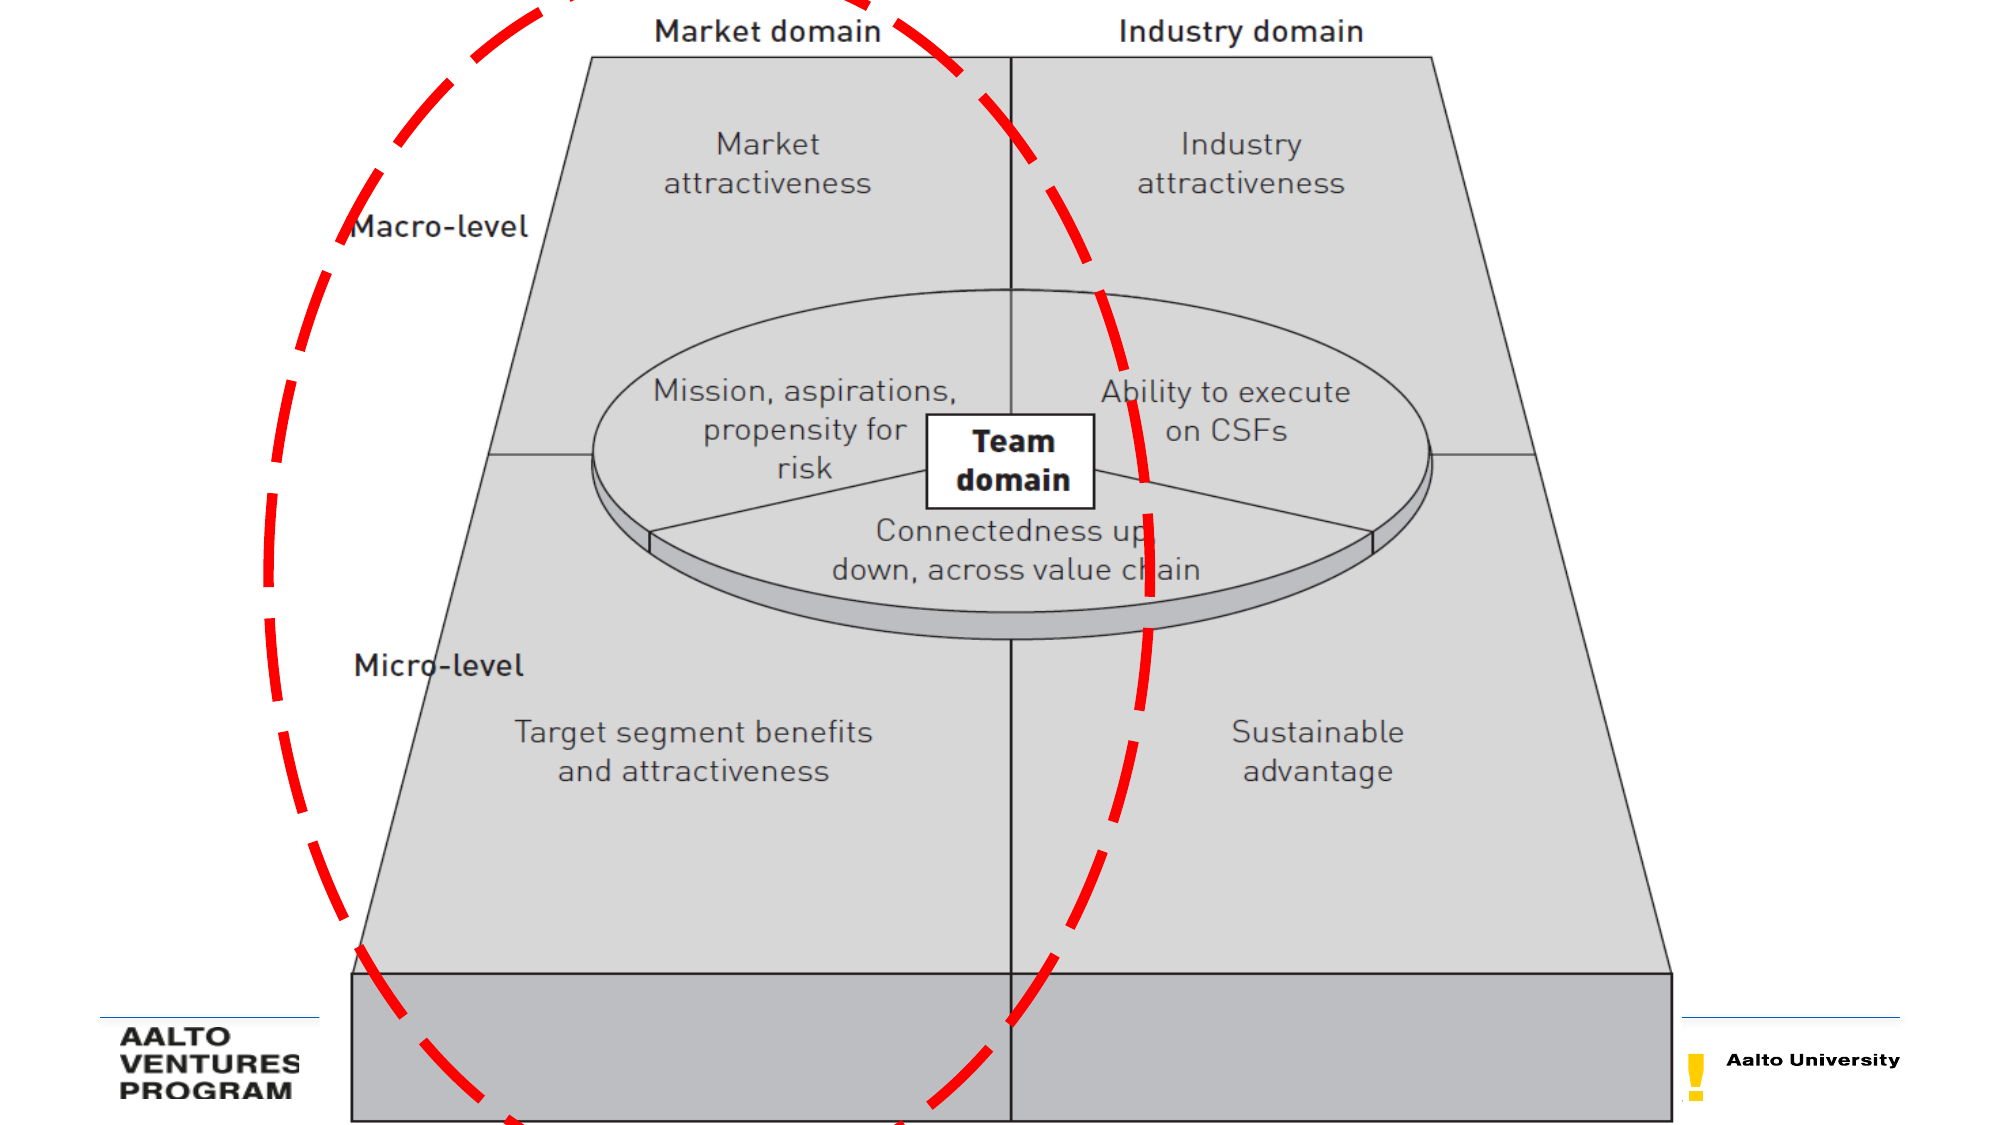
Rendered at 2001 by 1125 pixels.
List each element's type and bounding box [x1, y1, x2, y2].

picture [319, 0, 1682, 1125]
text_box [266, 299, 314, 853]
